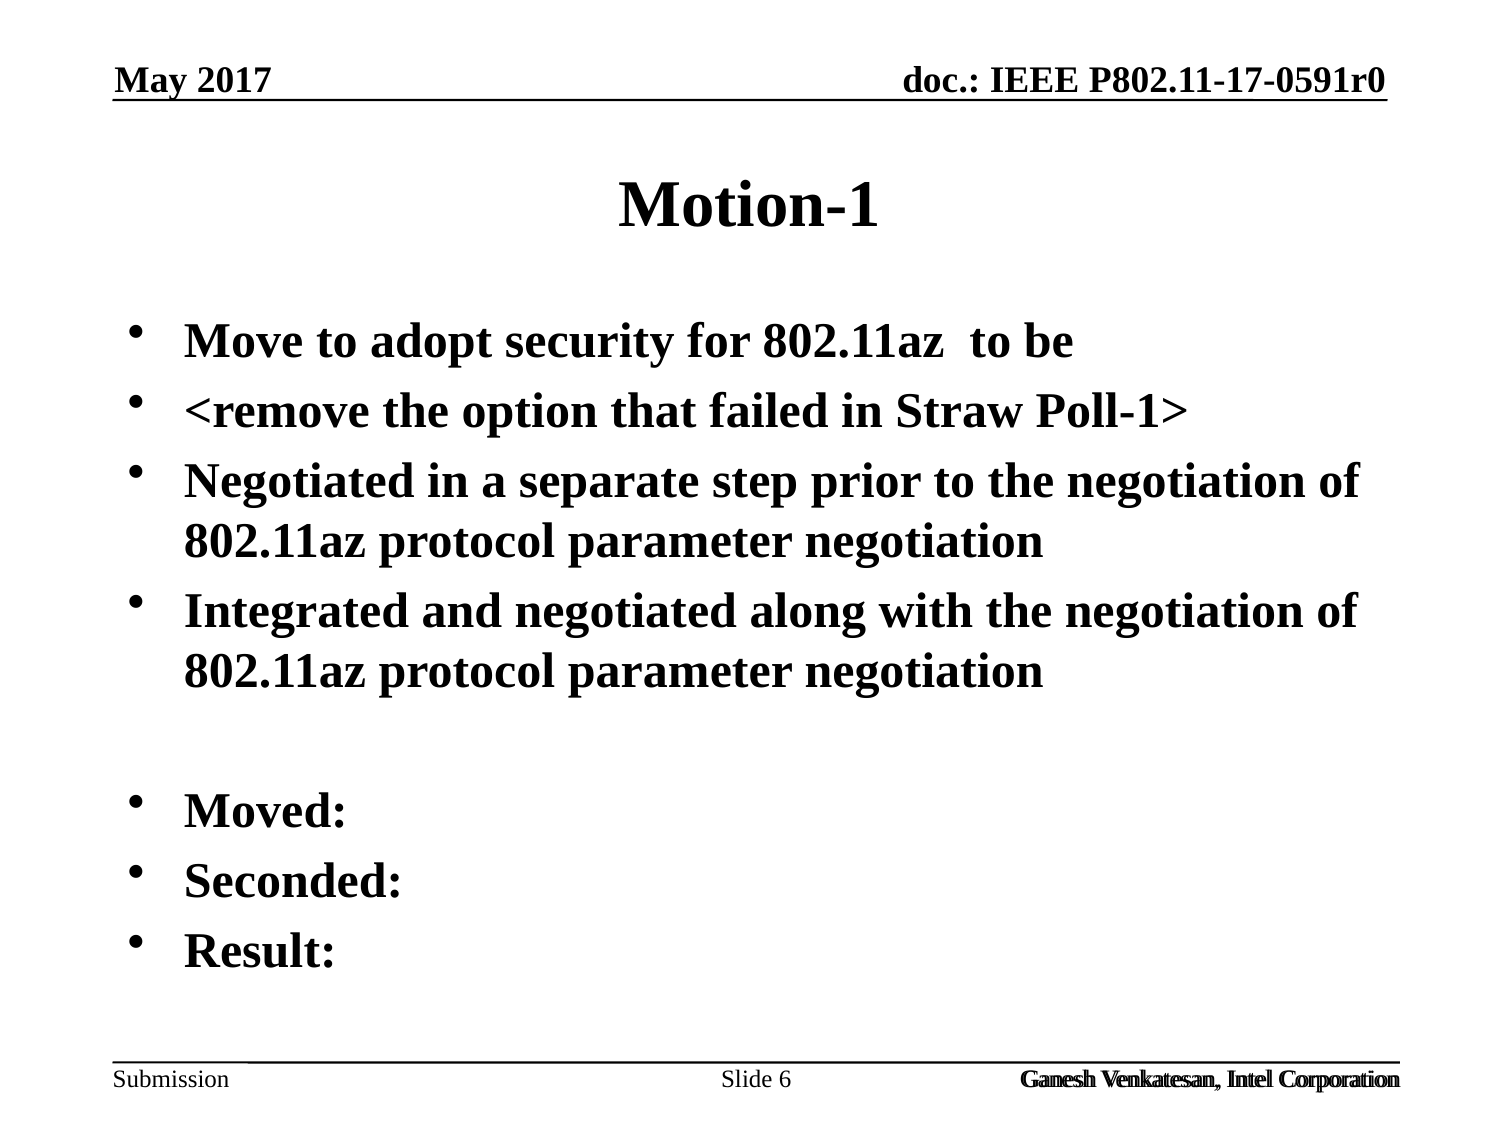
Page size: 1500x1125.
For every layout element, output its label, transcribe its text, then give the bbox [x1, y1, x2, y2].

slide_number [114, 54, 274, 100]
footer Ganesh Venkatesan, Intel Corporation [1016, 1062, 1402, 1093]
title Motion-1 [112, 112, 1388, 288]
slide_number Slide 6 [712, 1062, 800, 1093]
list Move to adopt security for 802.11az to be <remove the option that failed in Straw Poll-1> Negotiated in a separate step prior to the negotiation of 802.11az protocol parameter negotiation Integrated and negotiated along with the negotiation of 802.11az protocol parameter negotiation Moved: Seconded: Result: [112, 299, 1388, 1038]
